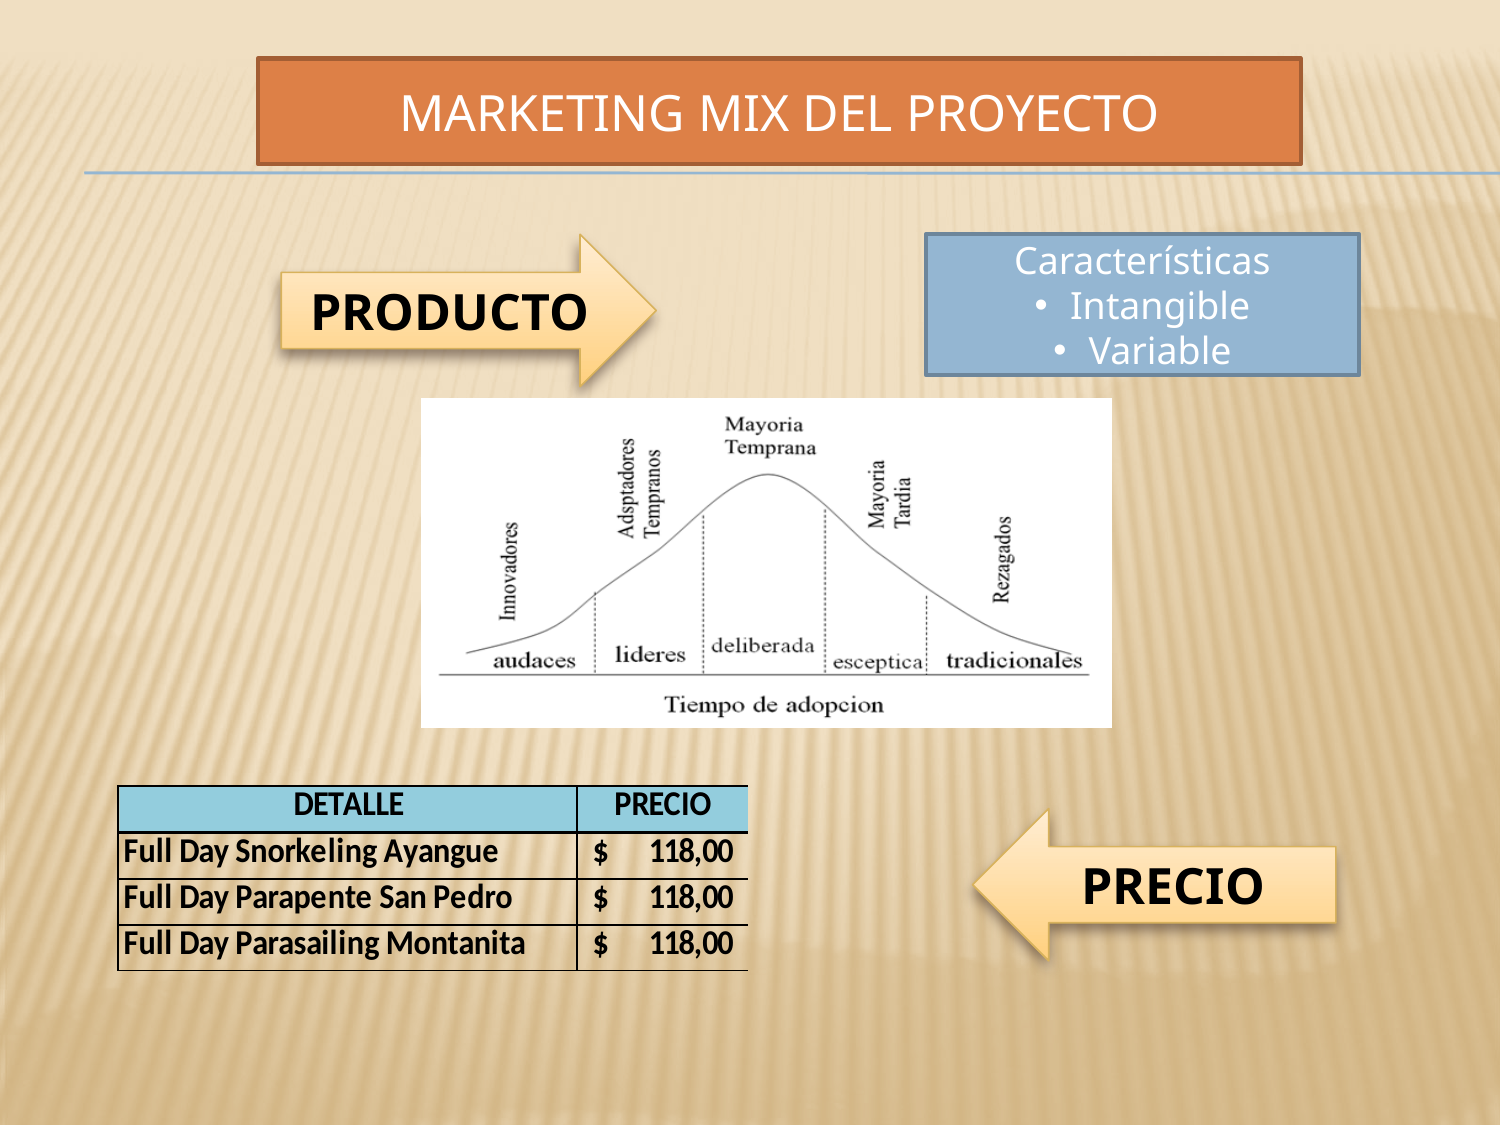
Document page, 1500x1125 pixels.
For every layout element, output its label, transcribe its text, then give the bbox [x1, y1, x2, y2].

text_box PRECIO [971, 807, 1337, 962]
picture [116, 784, 751, 973]
text_box MARKETING MIX DEL PROYECTO [256, 56, 1303, 166]
text_box Características Intangible Variable [924, 232, 1361, 377]
picture [421, 398, 1112, 729]
text_box PRODUCTO [280, 233, 657, 388]
